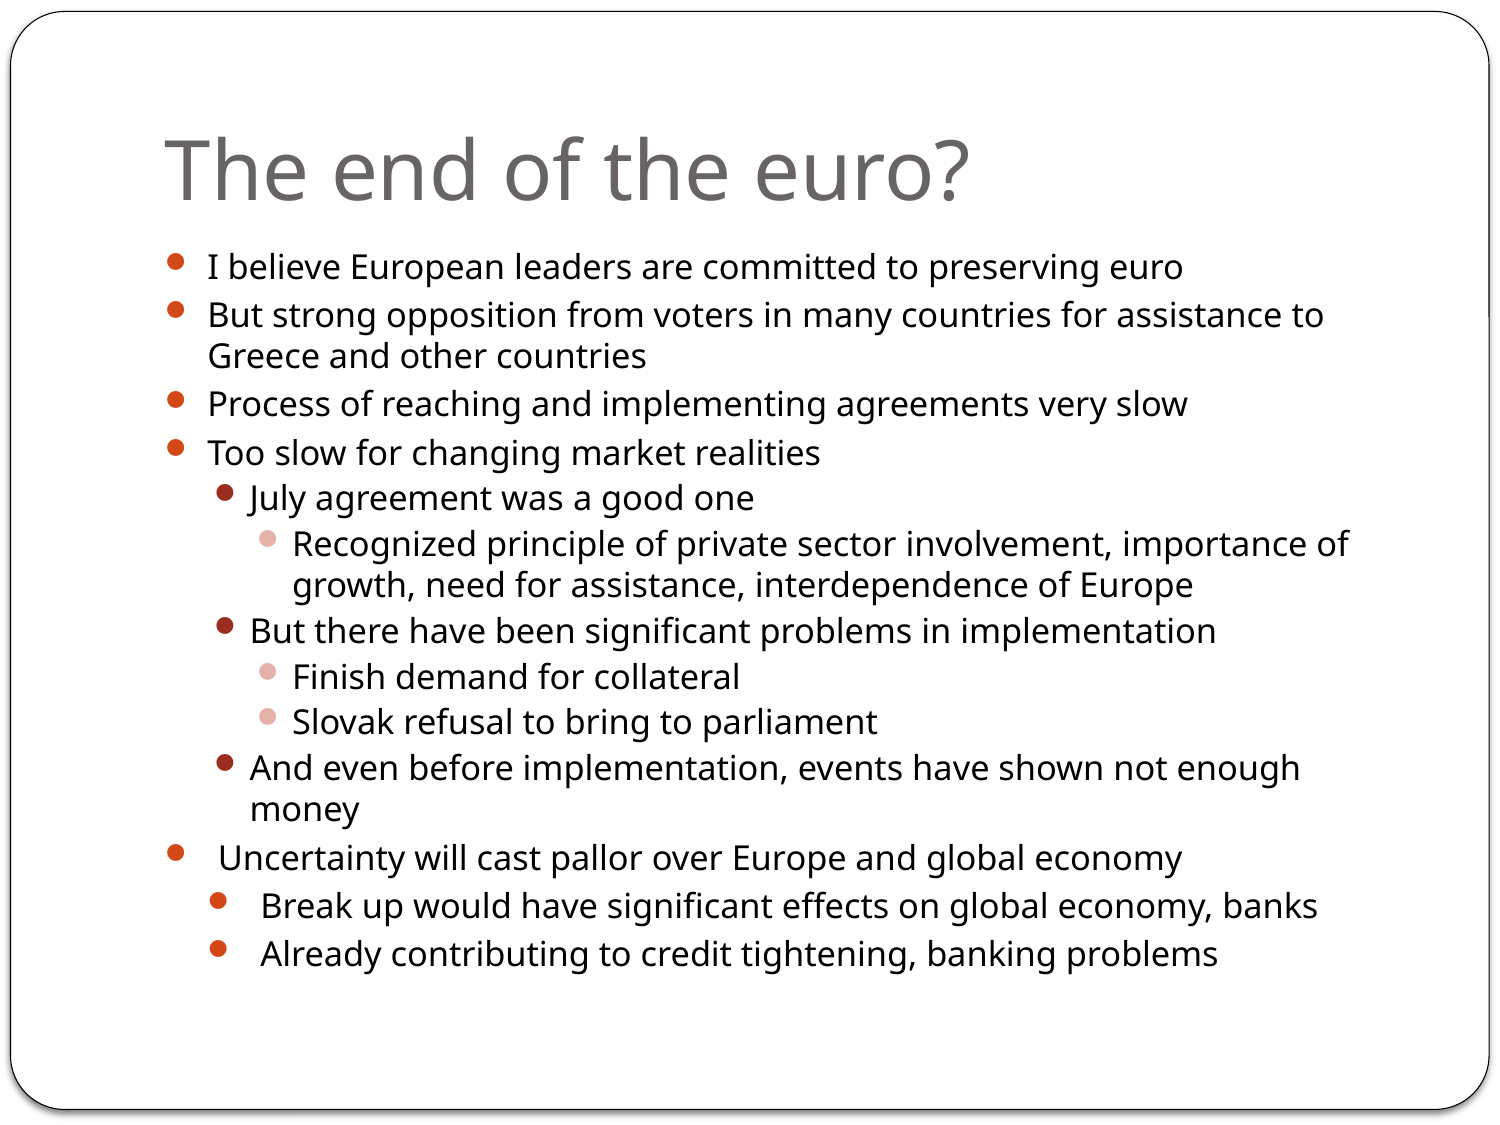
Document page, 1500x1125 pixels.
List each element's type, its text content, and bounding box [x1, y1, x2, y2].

title The end of the euro? [150, 45, 1425, 233]
list I believe European leaders are committed to preserving euro But strong opposition from voters in many countries for assistance to Greece and other countries Process of reaching and implementing agreements very slow Too slow for changing market realities July agreement was a good one Recognized principle of private sector involvement, importance of growth, need for assistance, interdependence of Europe But there have been significant problems in implementation Finish demand for collateral Slovak refusal to bring to parliament And even before implementation, events have shown not enough money Uncertainty will cast pallor over Europe and global economy Break up would have significant effects on global economy, banks Already contributing to credit tightening, banking problems [150, 237, 1425, 988]
